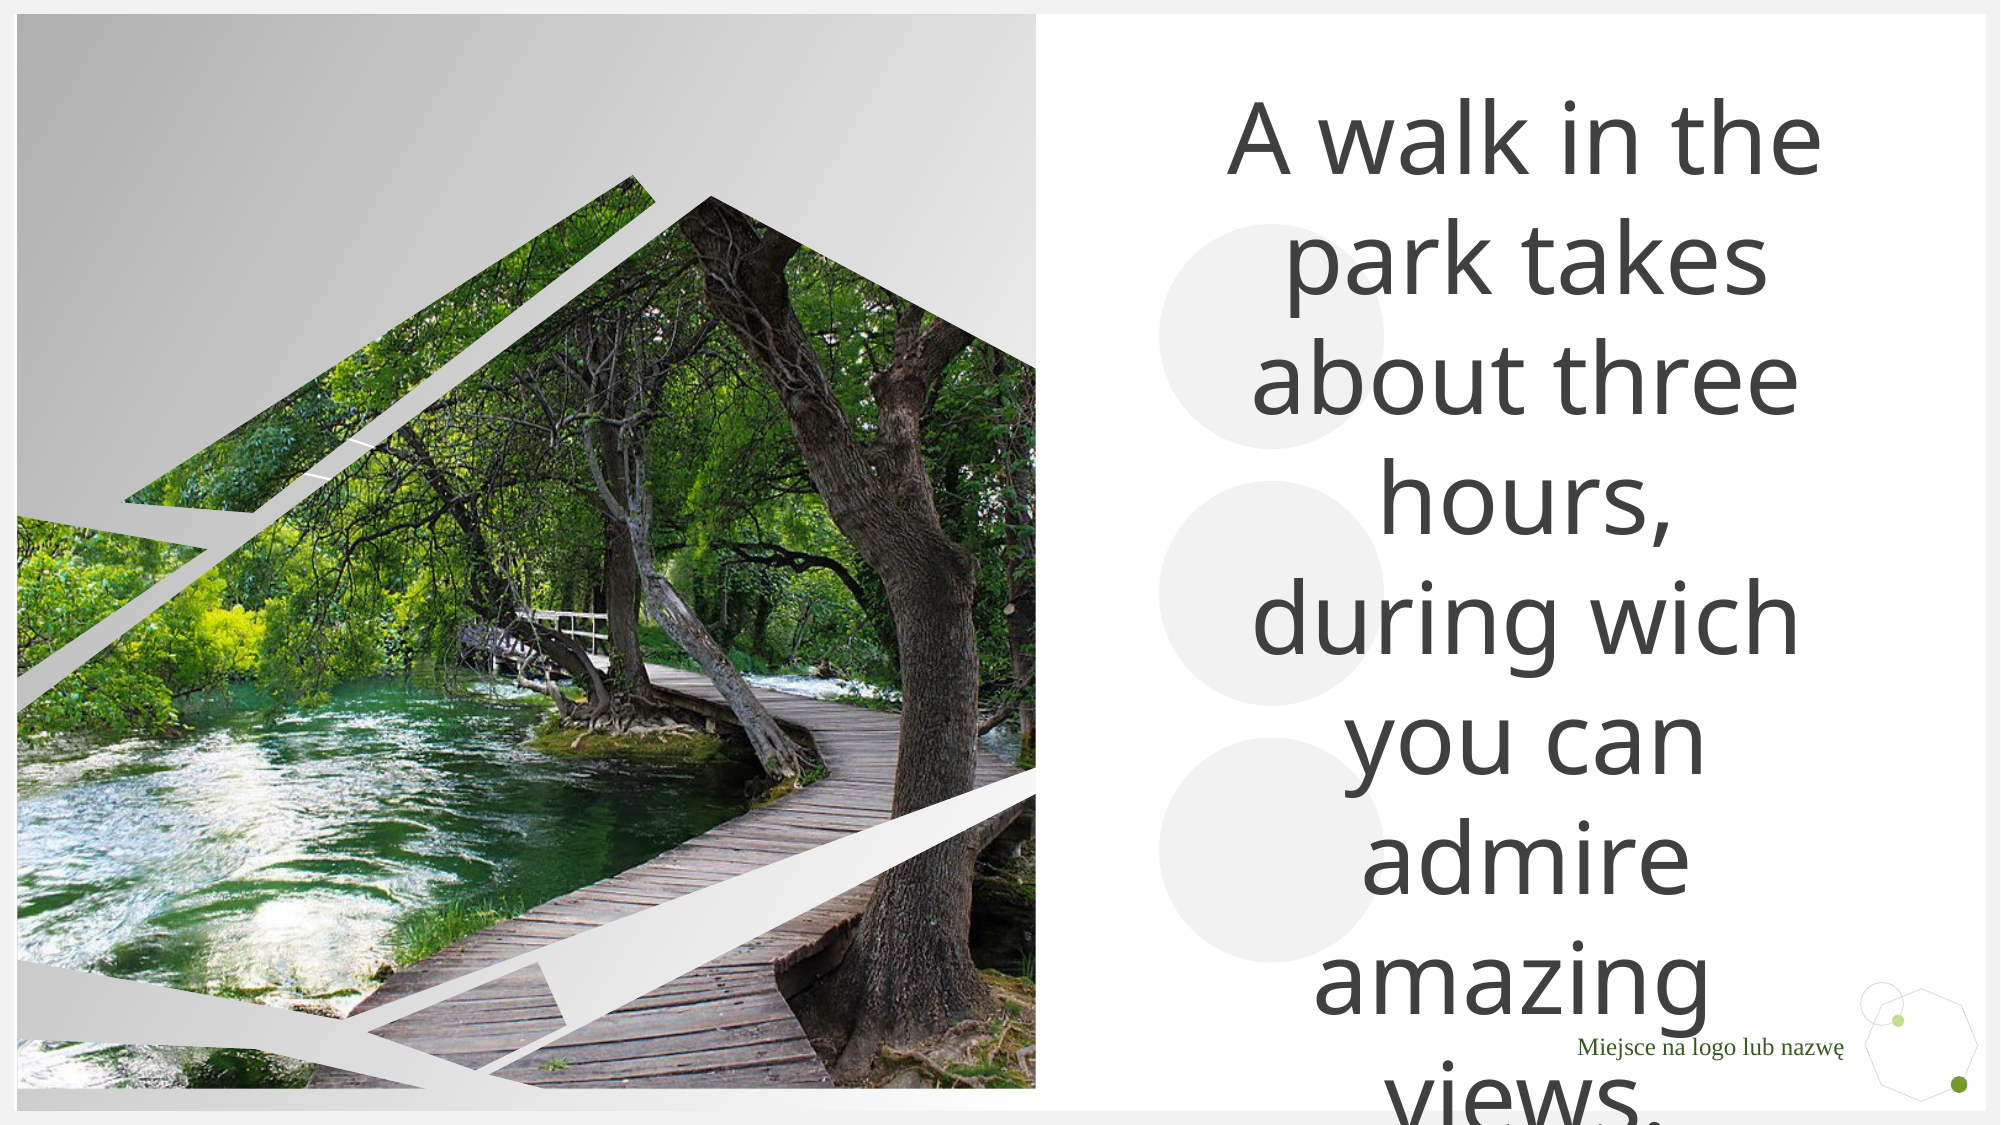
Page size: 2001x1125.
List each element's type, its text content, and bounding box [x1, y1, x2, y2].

text_box A walk in the park takes about three hours, during wich you can admire amazing views. [1210, 74, 1843, 763]
picture [17, 175, 1036, 1089]
